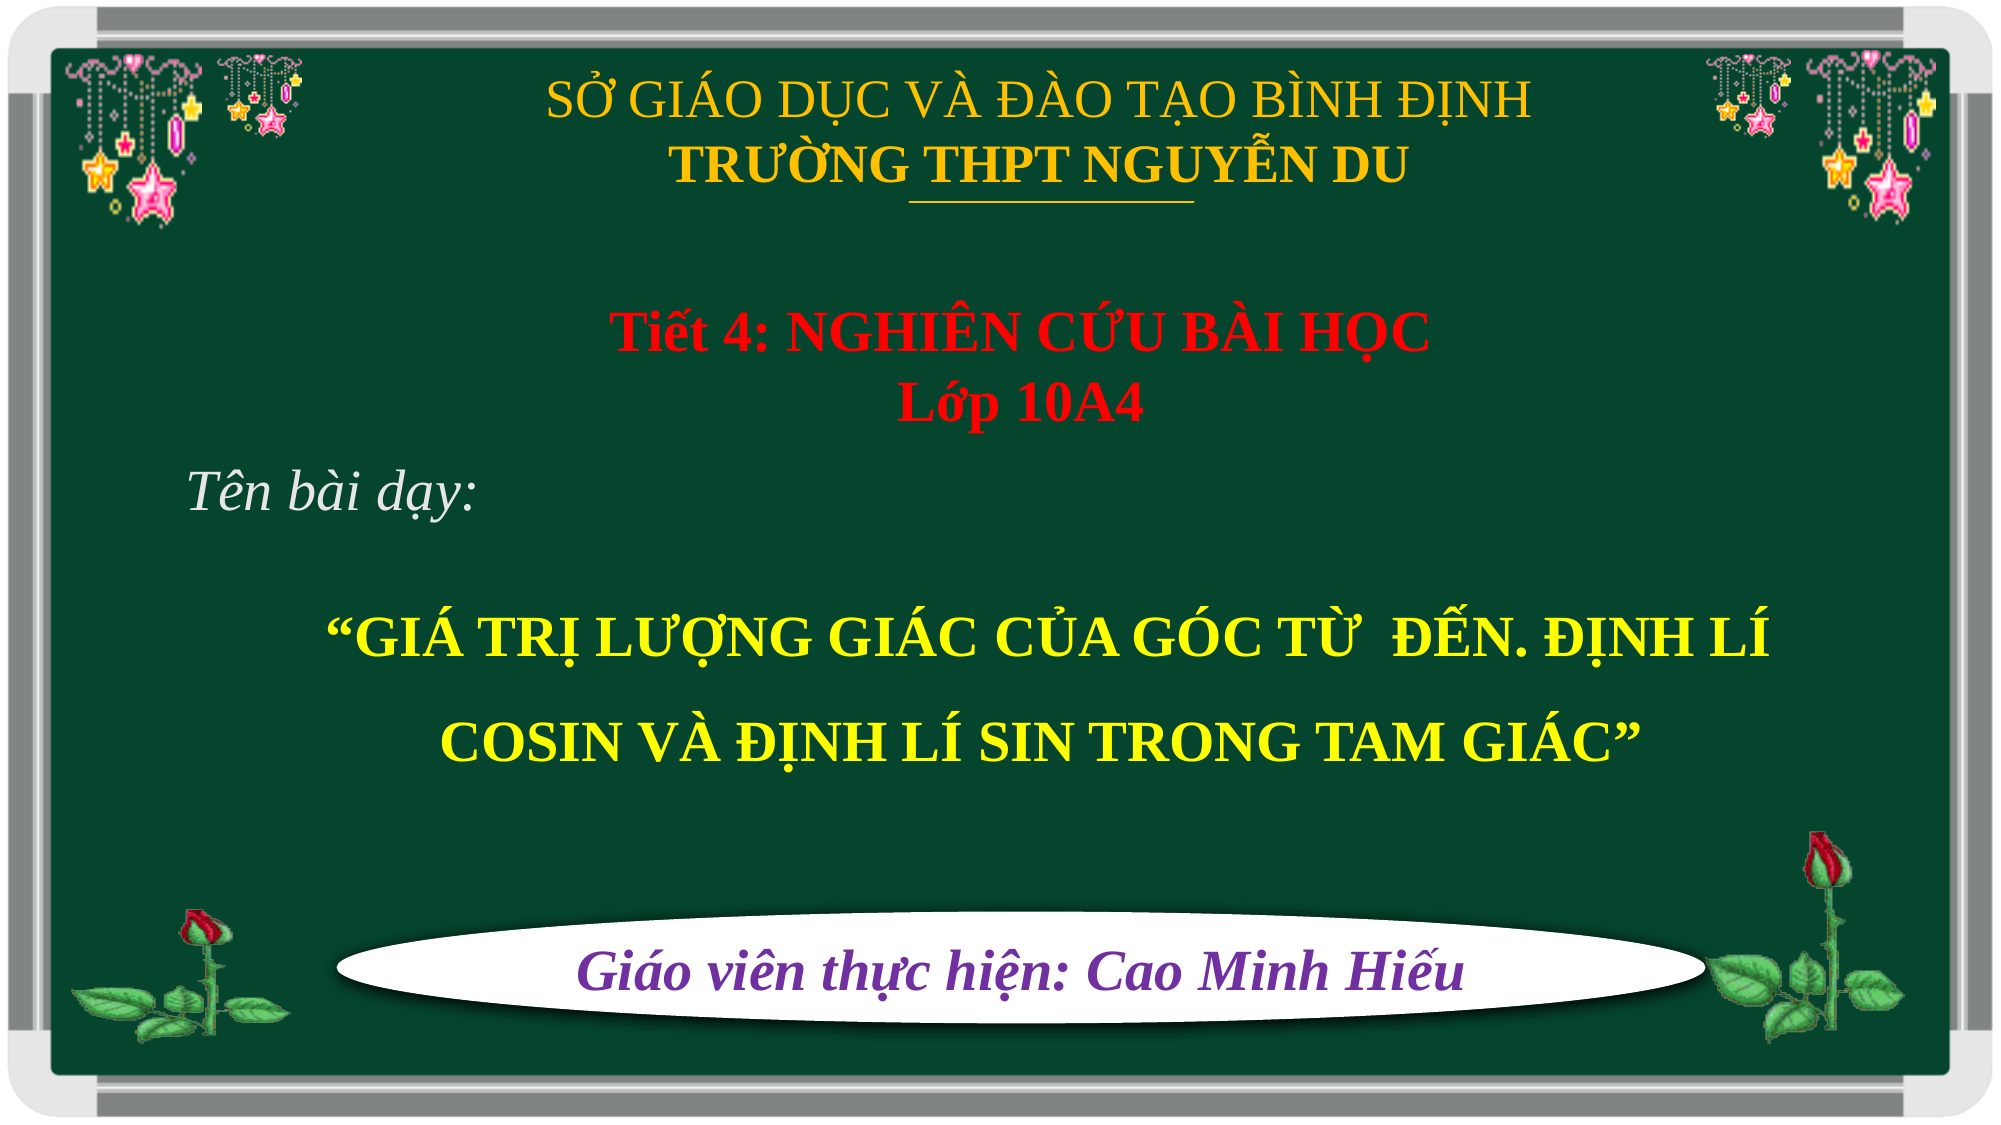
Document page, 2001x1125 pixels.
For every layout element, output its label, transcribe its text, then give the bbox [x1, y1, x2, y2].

picture [0, 0, 2001, 1125]
text_box Tên bài dạy: [170, 444, 503, 530]
text_box Tiết 4: NGHIÊN CỨU BÀI HỌC Lớp 10A4 [533, 285, 1509, 441]
text_box SỞ GIÁO DỤC VÀ ĐÀO TẠO BÌNH ĐỊNH TRƯỜNG THPT NGUYỄN DU [474, 55, 1606, 201]
text_box Giáo viên thực hiện: Cao Minh Hiếu [336, 911, 1705, 1024]
